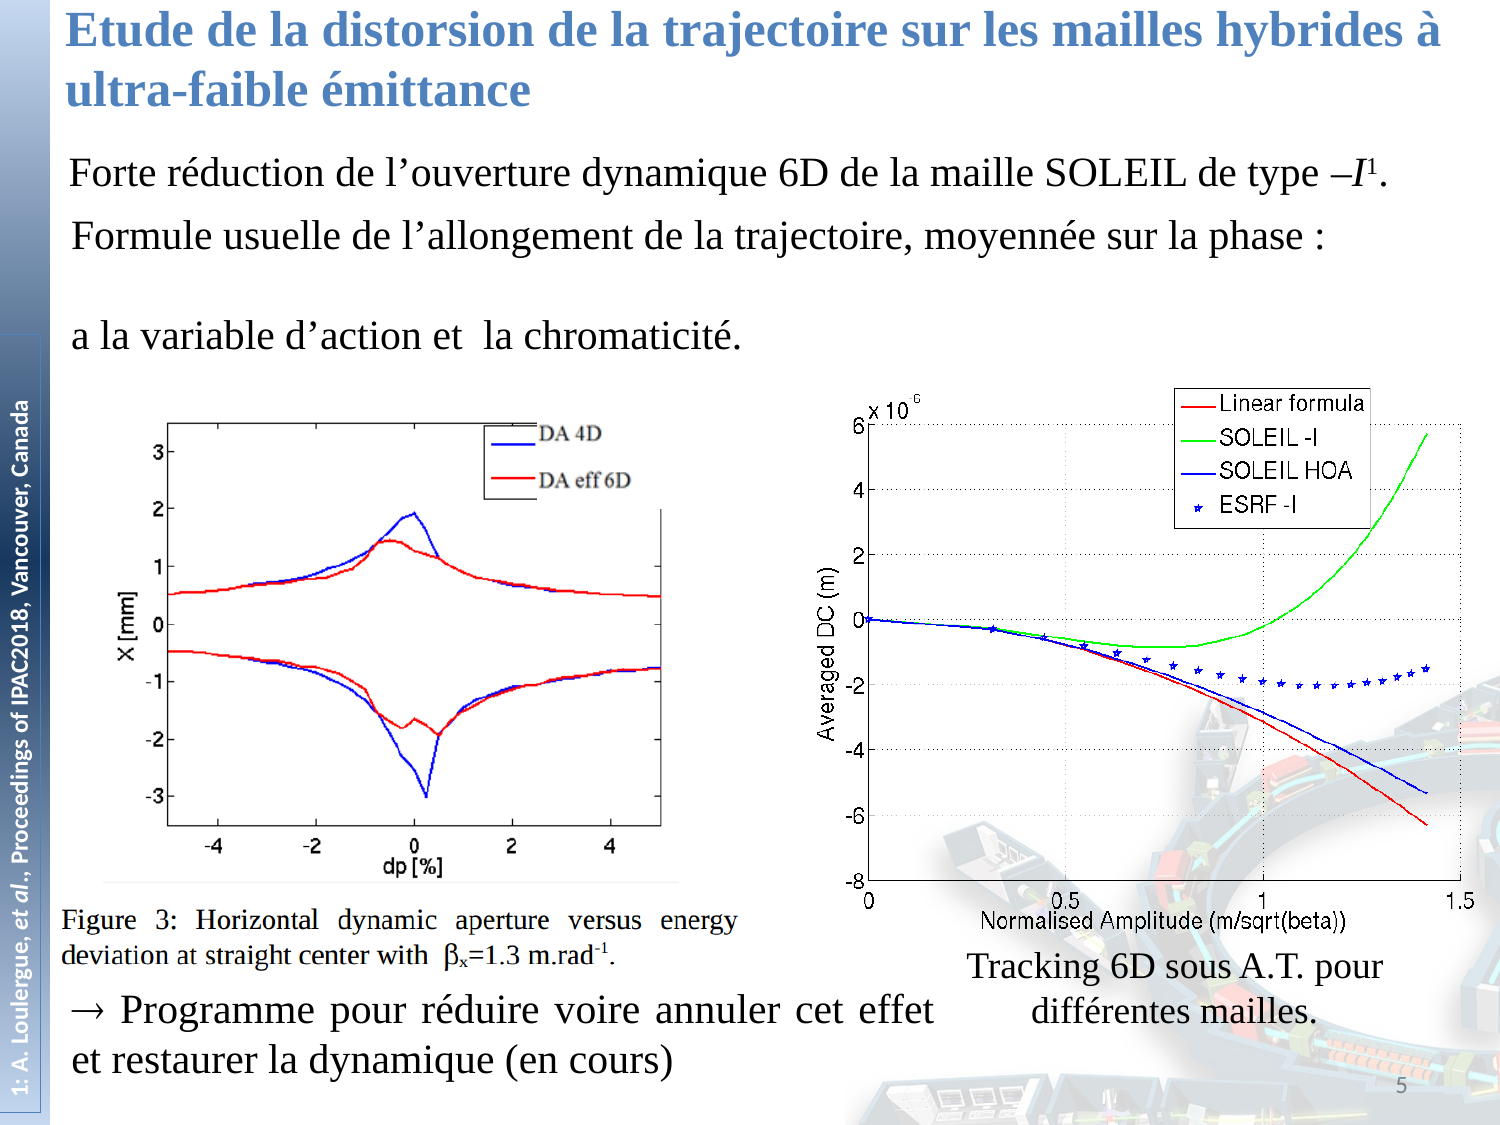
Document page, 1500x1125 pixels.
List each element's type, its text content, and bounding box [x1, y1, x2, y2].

text_box 1: A. Loulergue, et al., Proceedings of IPAC2018, Vancouver, Canada [0, 334, 41, 1113]
list Forte réduction de l’ouverture dynamique 6D de la maille SOLEIL de type –I1. [53, 137, 1488, 277]
title Etude de la distorsion de la trajectoire sur les mailles hybrides à ultra-faible émittance [50, 0, 1500, 125]
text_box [62, 403, 764, 978]
slide_number 5 [1314, 1053, 1490, 1114]
text_box Tracking 6D sous A.T. pour différentes mailles. [887, 942, 1463, 1039]
picture [783, 387, 1500, 934]
text_box  Programme pour réduire voire annuler cet effet et restaurer la dynamique (en cours) [56, 973, 950, 1113]
